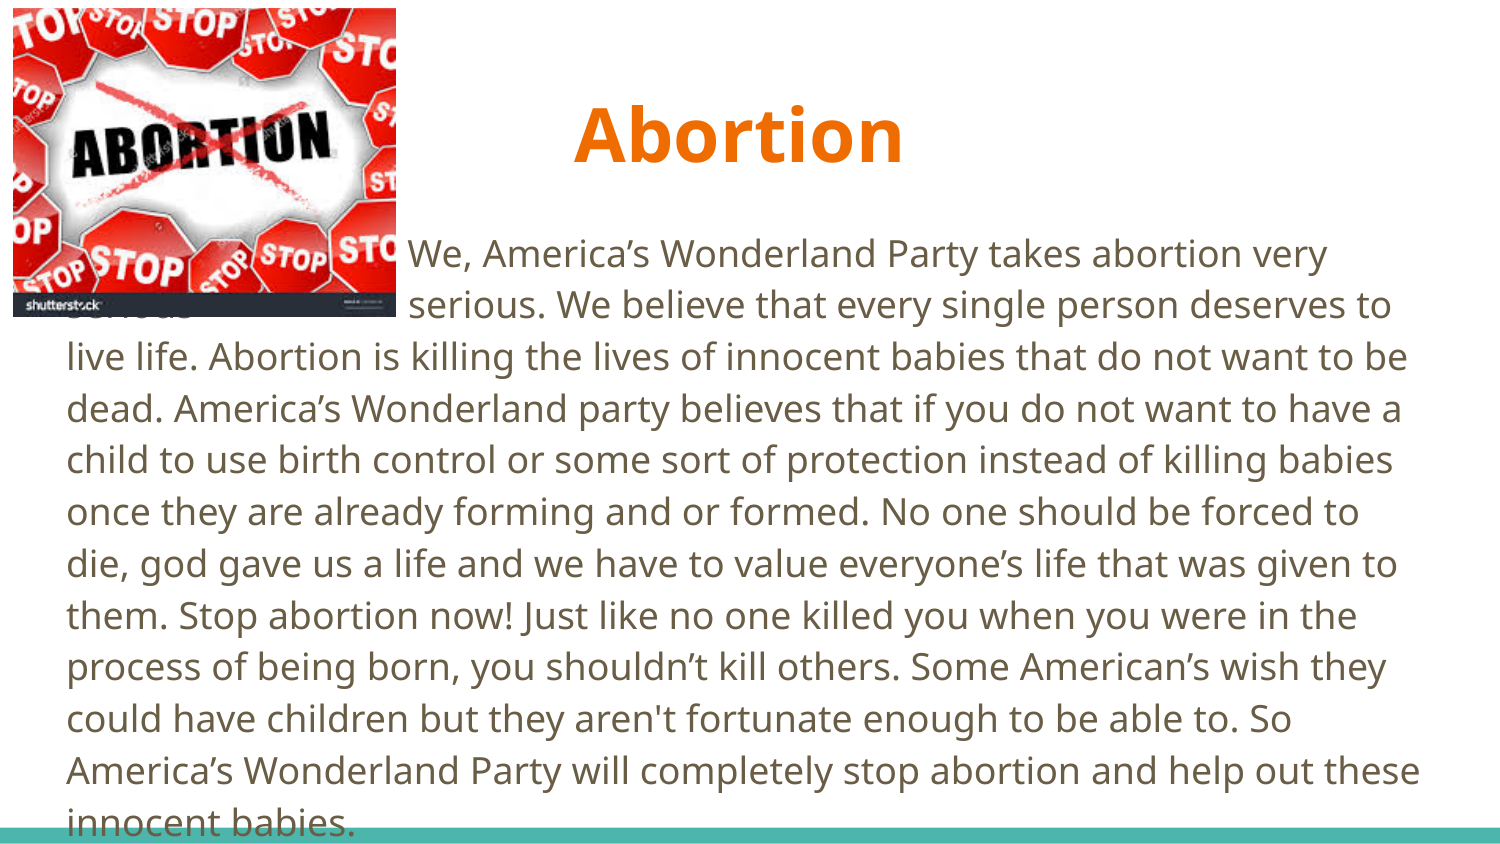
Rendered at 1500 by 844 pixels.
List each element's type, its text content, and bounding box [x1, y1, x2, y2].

list We, America’s Wonderland Party takes abortion very serious serious. We believe that every single person deserves to live life. Abortion is killing the lives of innocent babies that do not want to be dead. America’s Wonderland party believes that if you do not want to have a child to use birth control or some sort of protection instead of killing babies once they are already forming and or formed. No one should be forced to die, god gave us a life and we have to value everyone’s life that was given to them. Stop abortion now! Just like no one killed you when you were in the process of being born, you shouldn’t kill others. Some American’s wish they could have children but they aren't fortunate enough to be able to. So America’s Wonderland Party will completely stop abortion and help out these innocent babies. [51, 207, 1449, 750]
picture [13, 8, 396, 317]
title Abortion [401, 72, 1449, 189]
